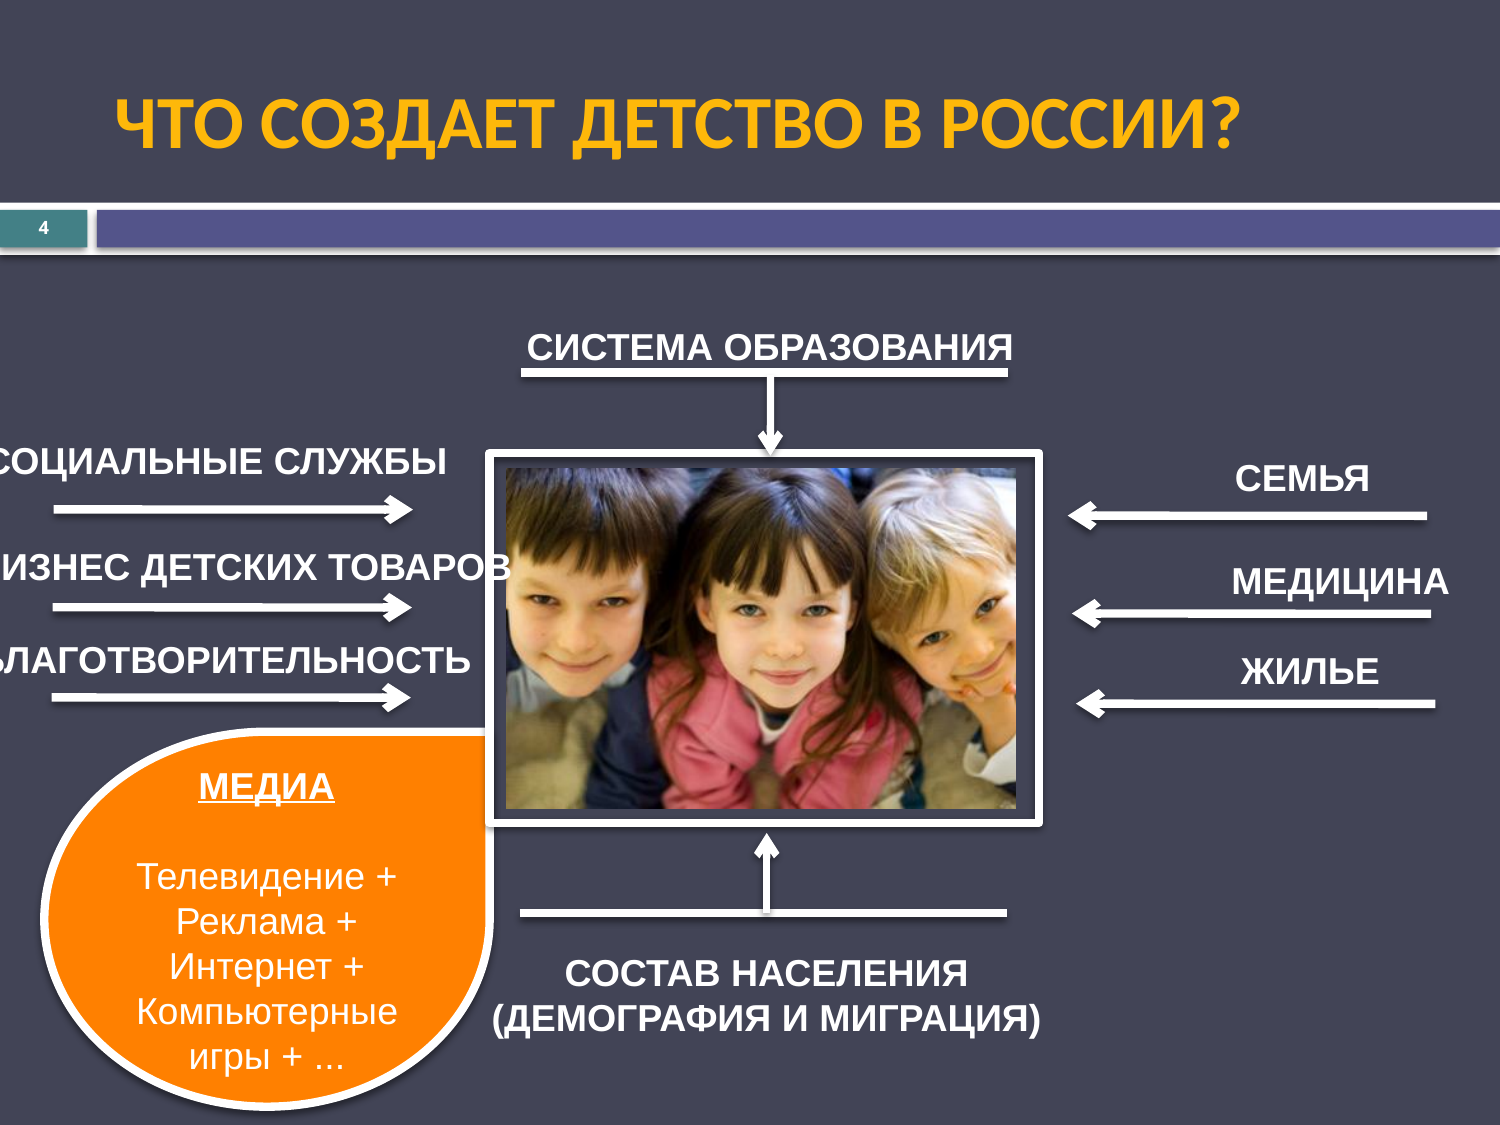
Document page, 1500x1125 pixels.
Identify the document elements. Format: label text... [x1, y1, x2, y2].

title Что создает ДЕТСТВО в России? [99, 37, 1438, 201]
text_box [5, 314, 1448, 1108]
slide_number 4 [0, 208, 88, 249]
